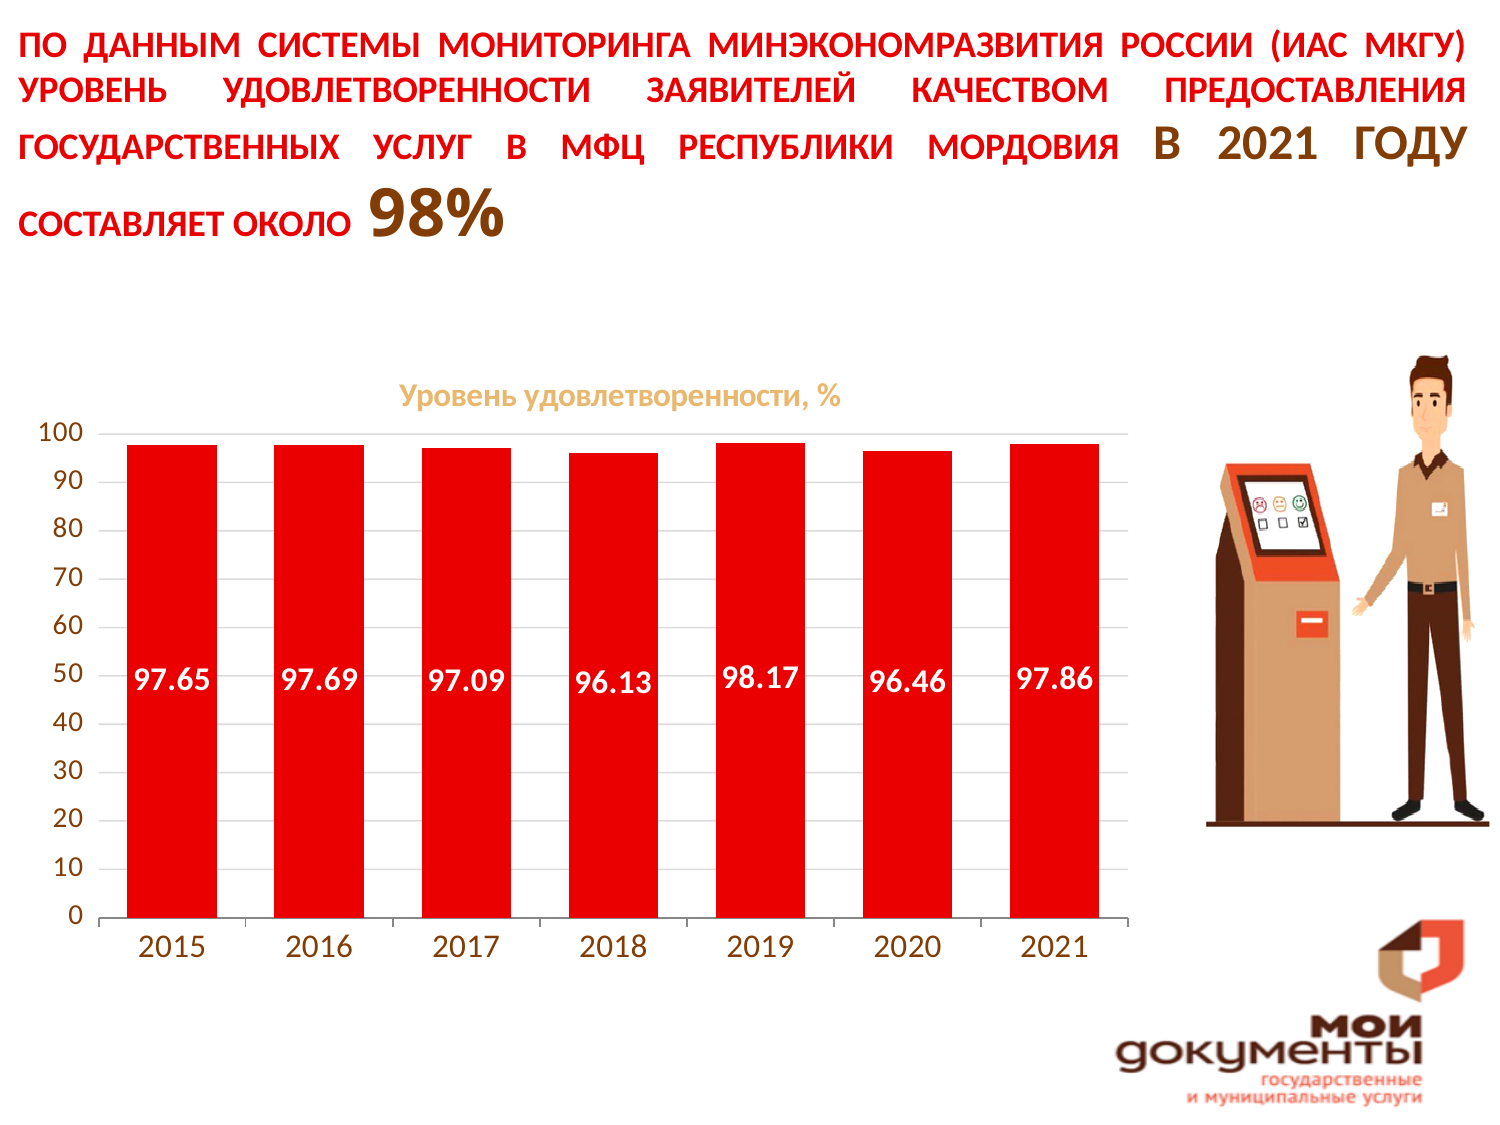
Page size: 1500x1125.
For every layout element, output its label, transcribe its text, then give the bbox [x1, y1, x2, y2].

text_box ПО ДАННЫМ СИСТЕМЫ МОНИТОРИНГА МИНЭКОНОМРАЗВИТИЯ РОССИИ (ИАС МКГУ) УРОВЕНЬ УДОВЛЕТВОРЕННОСТИ ЗАЯВИТЕЛЕЙ КАЧЕСТВОМ ПРЕДОСТАВЛЕНИЯ ГОСУДАРСТВЕННЫХ УСЛУГ В МФЦ РЕСПУБЛИКИ МОРДОВИЯ В 2021 ГОДУ СОСТАВЛЯЕТ ОКОЛО 98% [3, 12, 1483, 258]
picture [1080, 209, 1500, 1119]
chart [8, 314, 1188, 975]
